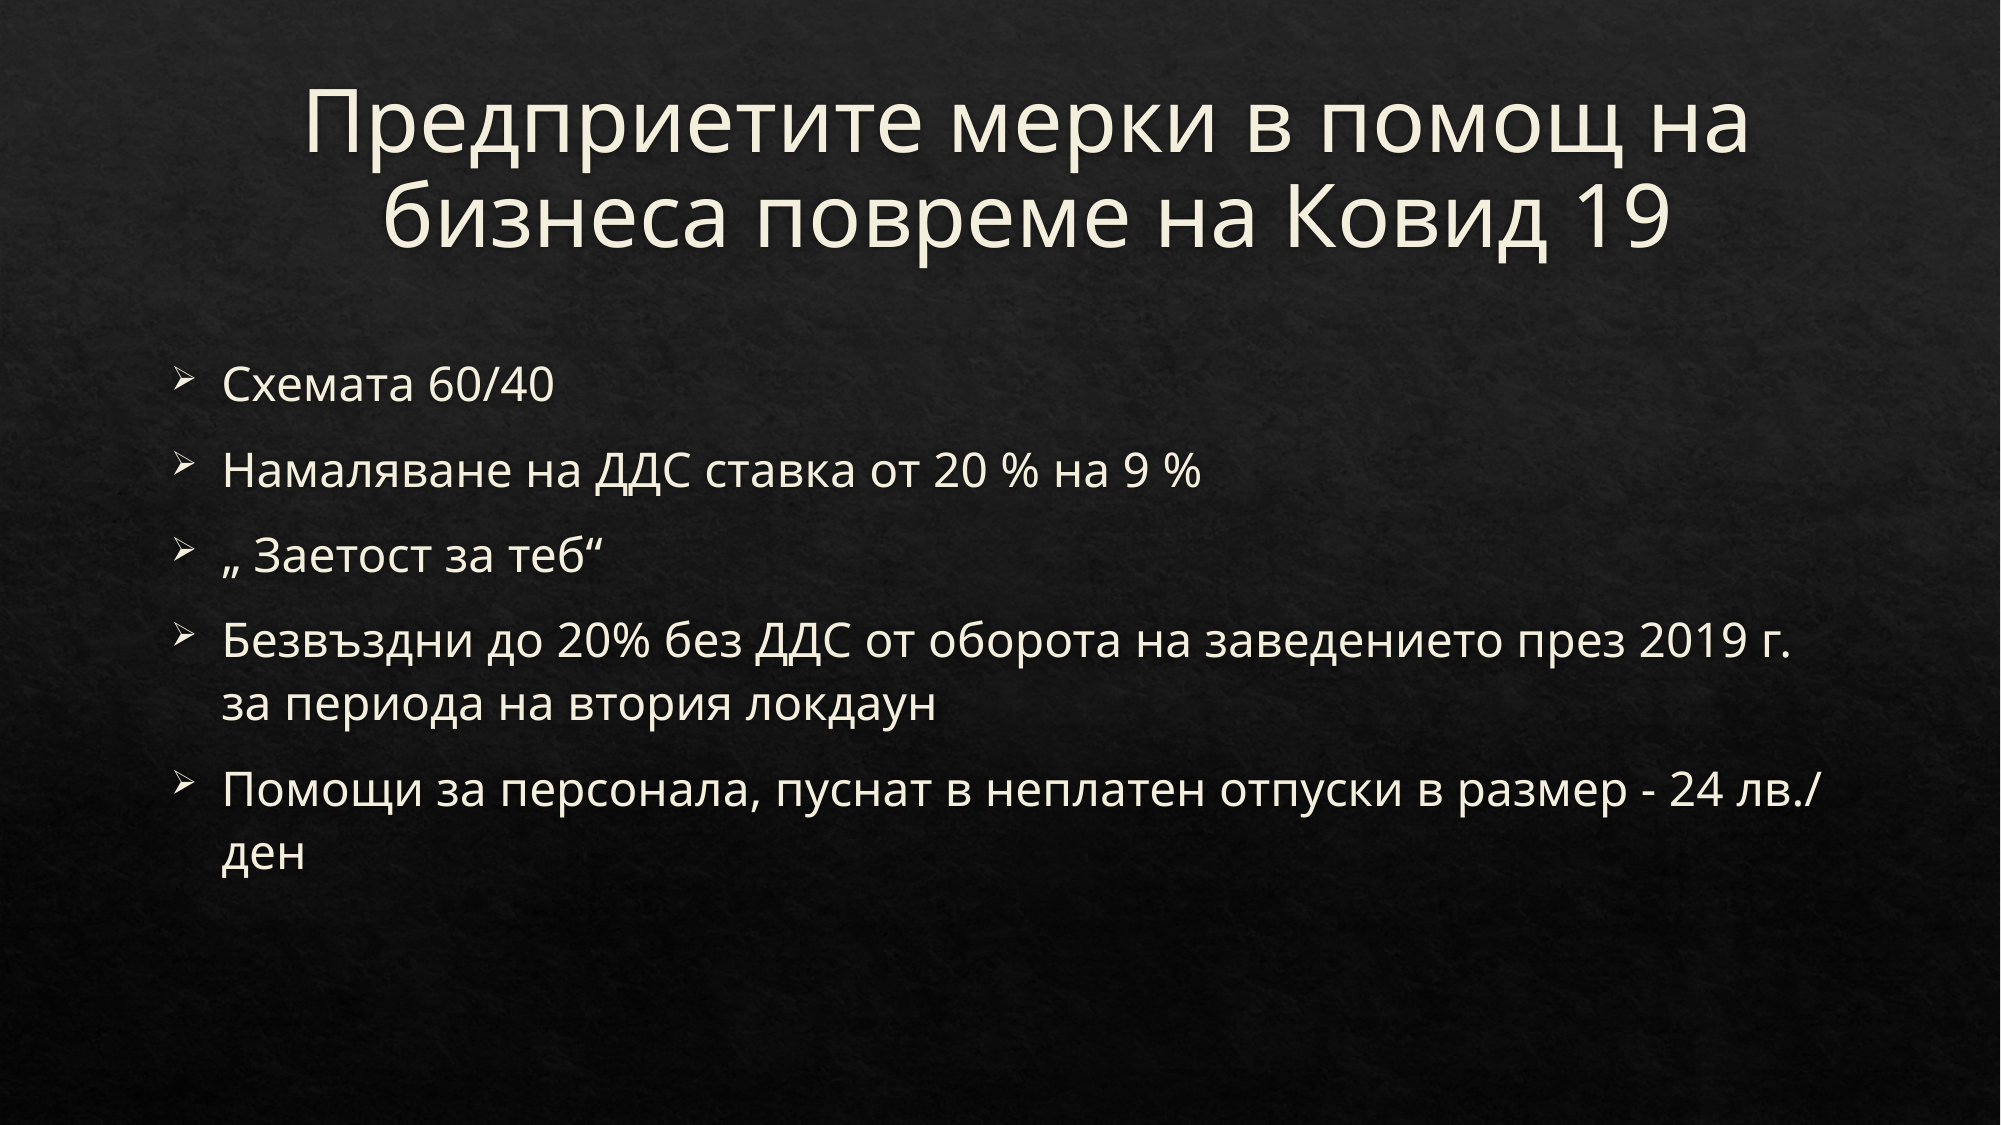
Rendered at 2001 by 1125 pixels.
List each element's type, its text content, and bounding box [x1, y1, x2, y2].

list Схемата 60/40 Намаляване на ДДС ставка от 20 % на 9 % „ Заетост за теб“ Безвъздни до 20% без ДДС от оборота на заведението през 2019 г. за периода на втория локдаун Помощи за персонала, пуснат в неплатен отпуски в размер - 24 лв./ ден [149, 340, 1849, 950]
title Предприетите мерки в помощ на бизнеса повреме на Ковид 19 [178, 68, 1877, 275]
